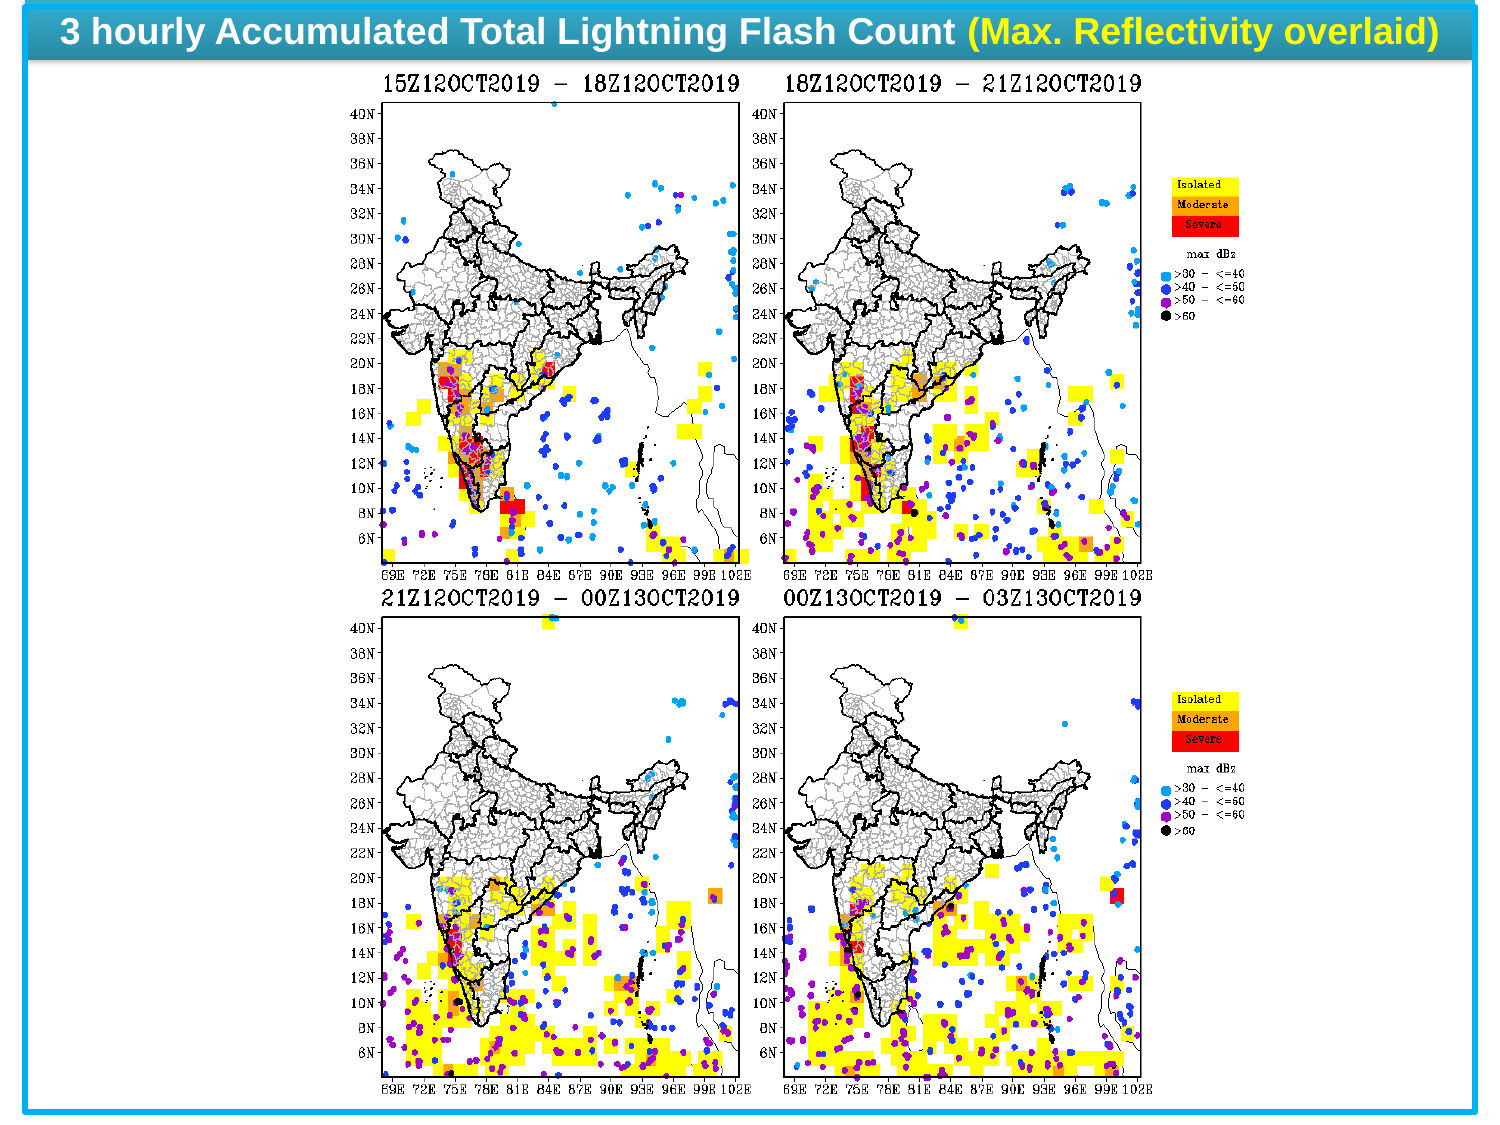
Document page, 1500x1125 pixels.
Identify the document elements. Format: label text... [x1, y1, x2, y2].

text_box [23, 5, 1477, 1114]
picture [349, 74, 1244, 1094]
text_box 3 hourly Accumulated Total Lightning Flash Count (Max. Reflectivity overlaid) [24, 0, 1475, 5]
